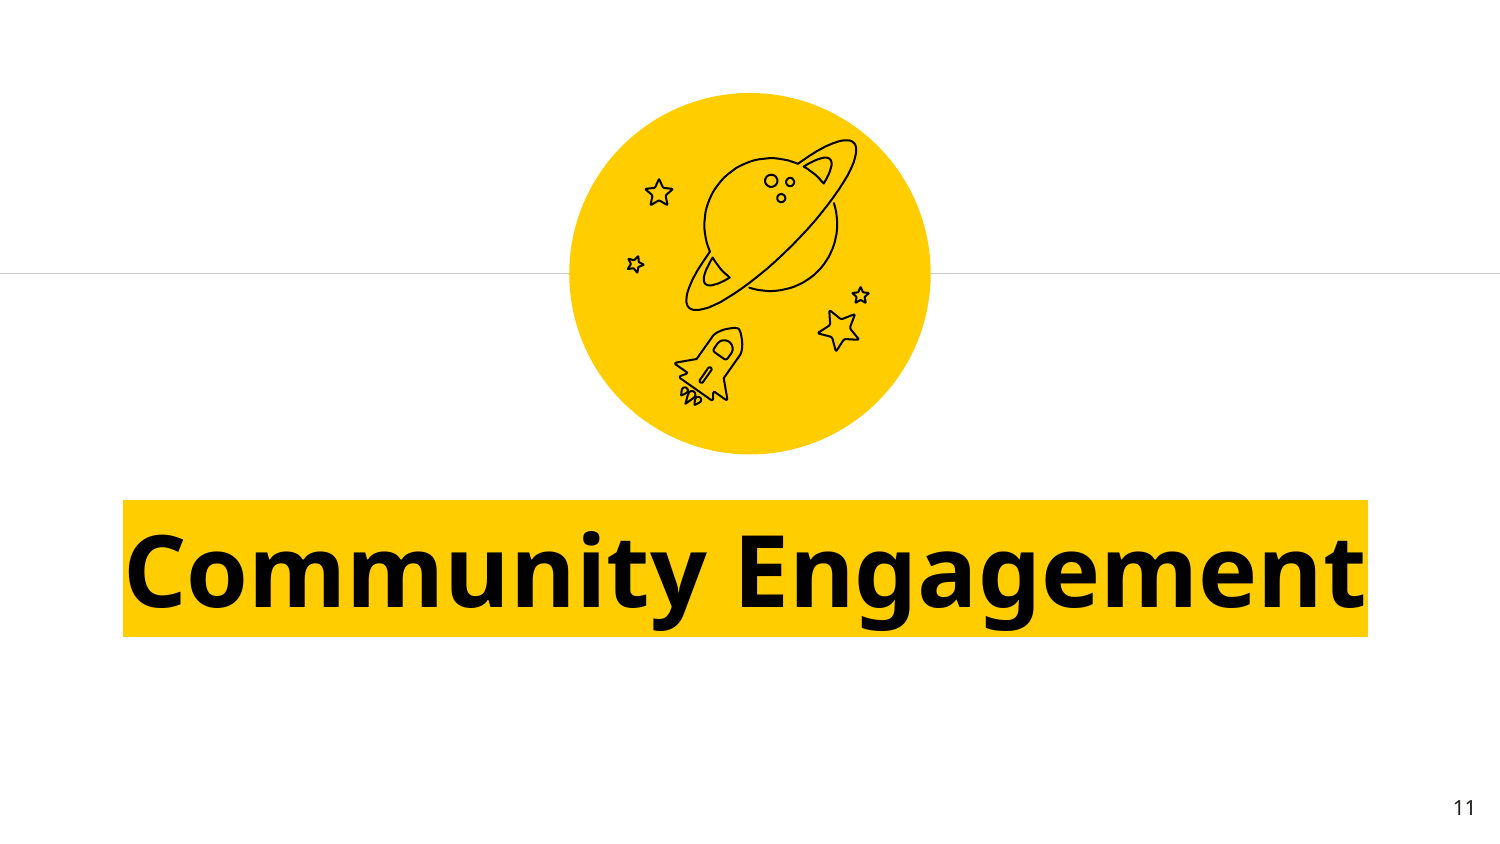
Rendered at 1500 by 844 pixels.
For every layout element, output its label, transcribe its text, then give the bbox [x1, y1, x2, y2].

slide_number 11 [1401, 779, 1492, 844]
text_box [569, 92, 931, 273]
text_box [686, 139, 857, 311]
title Community Engagement [0, 472, 1492, 663]
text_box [676, 331, 747, 403]
text_box [569, 283, 931, 455]
